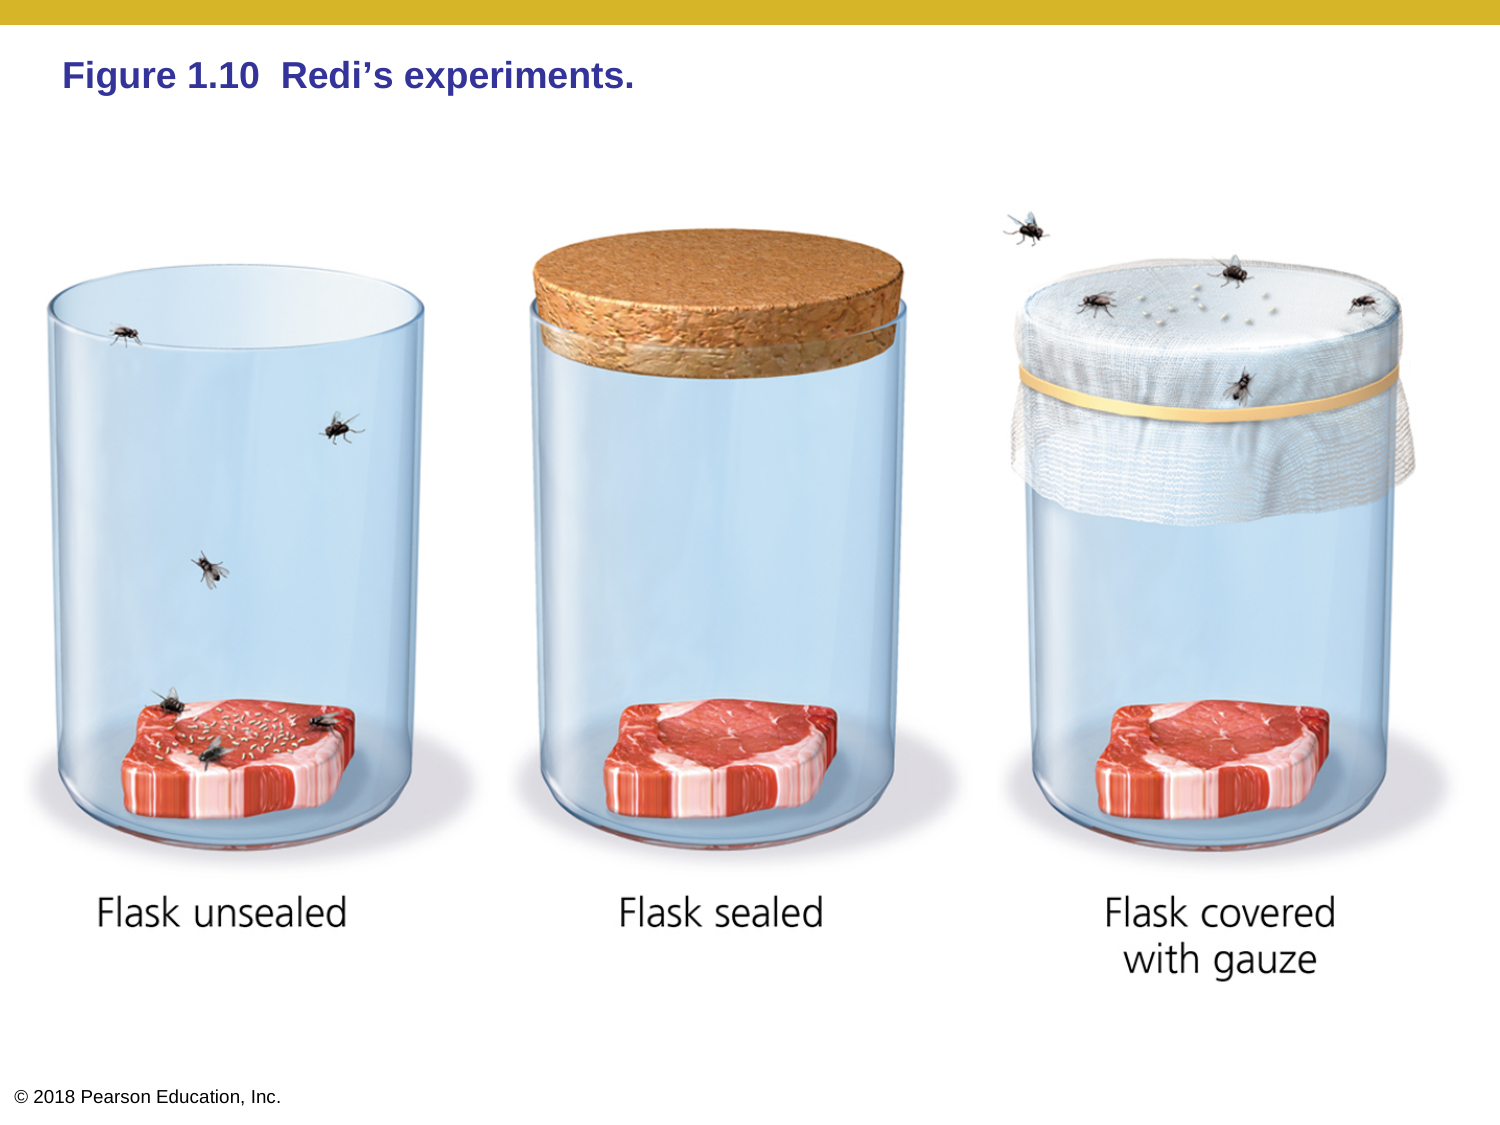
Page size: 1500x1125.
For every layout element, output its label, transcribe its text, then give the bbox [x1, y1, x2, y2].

picture [12, 199, 1476, 988]
title Figure 1.10 Redi’s experiments. [0, 43, 1500, 105]
